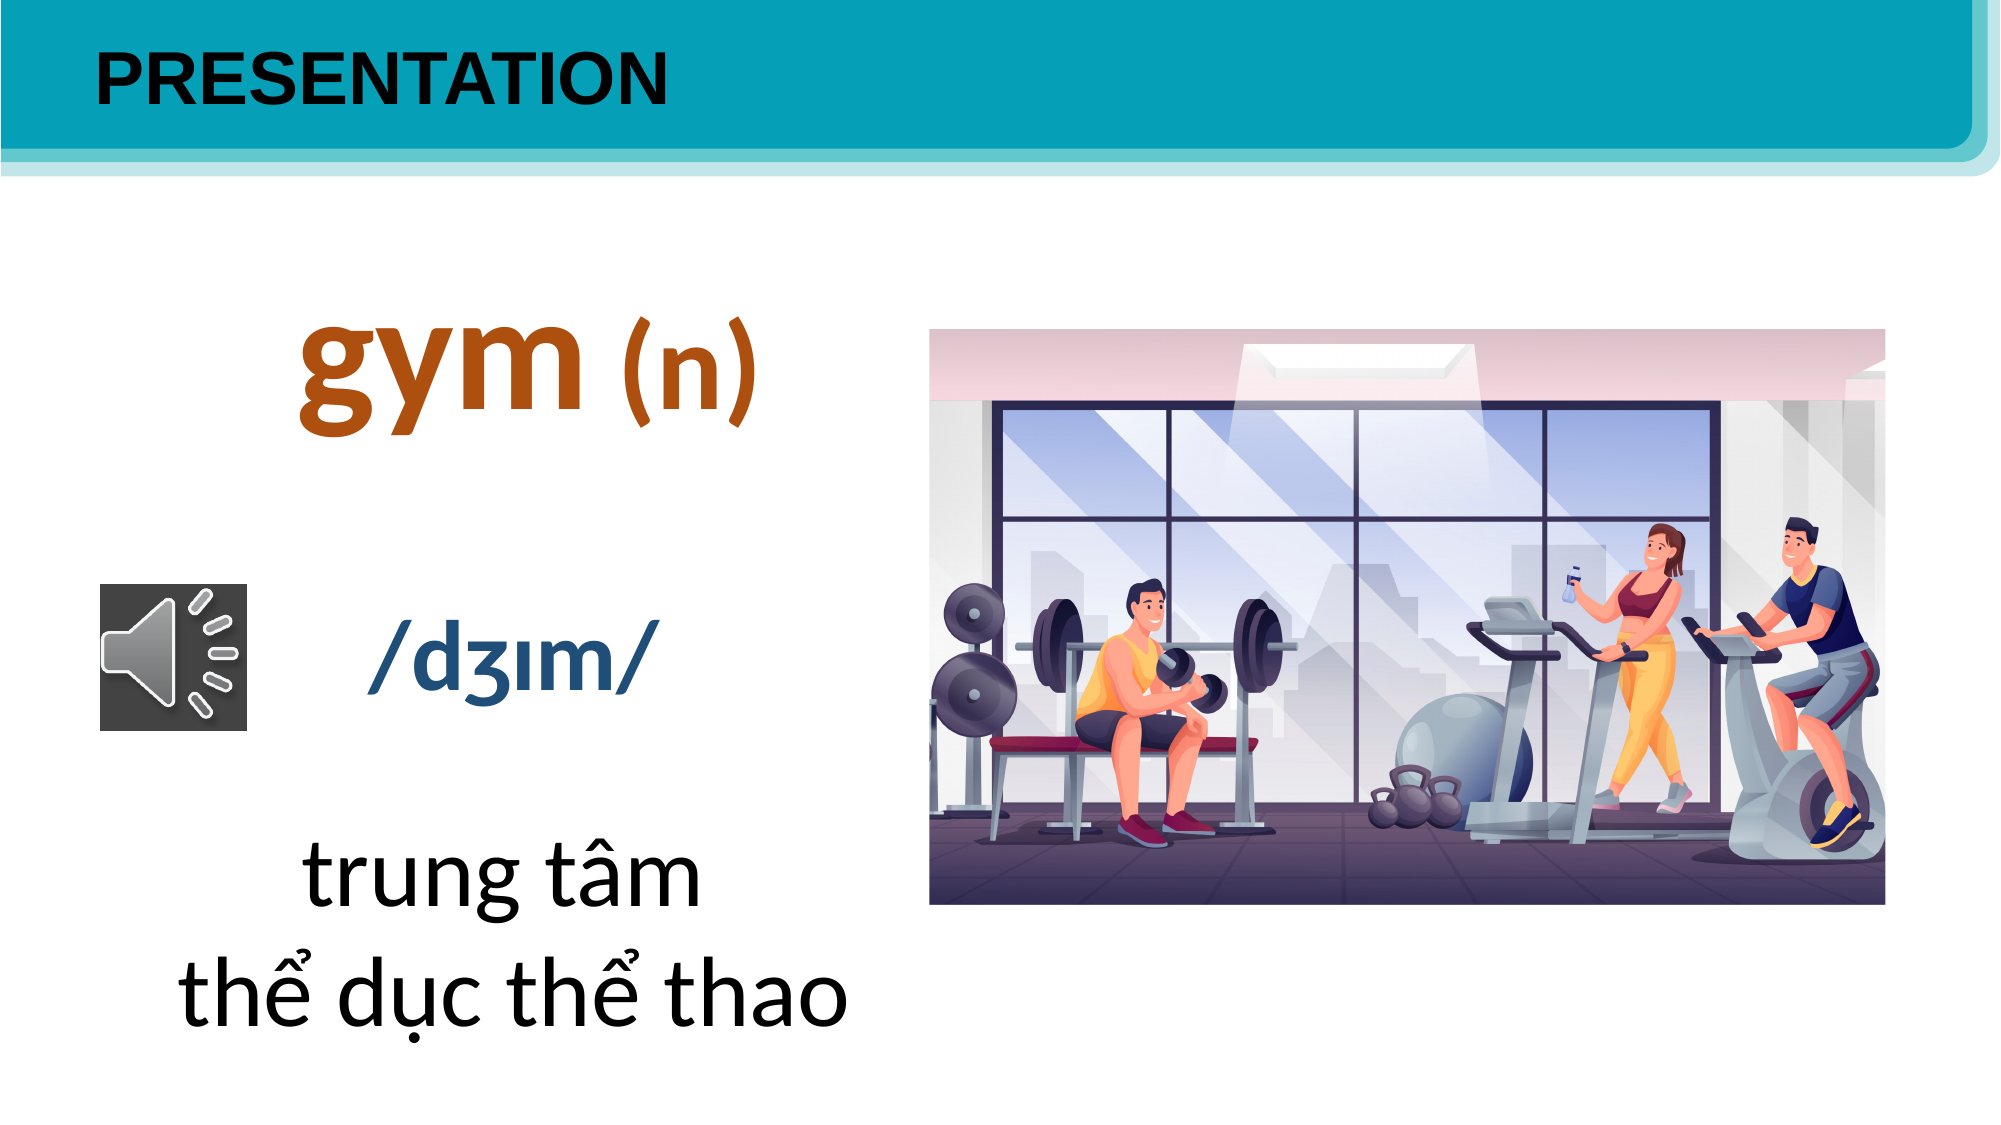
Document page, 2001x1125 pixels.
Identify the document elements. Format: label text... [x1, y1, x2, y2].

text_box trung tâm thể dục thể thao [114, 799, 915, 1054]
picture [929, 329, 1886, 905]
picture [99, 583, 248, 732]
text_box /dʒɪm/ [353, 583, 675, 718]
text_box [1, 0, 2000, 177]
text_box gym (n) [100, 250, 959, 359]
